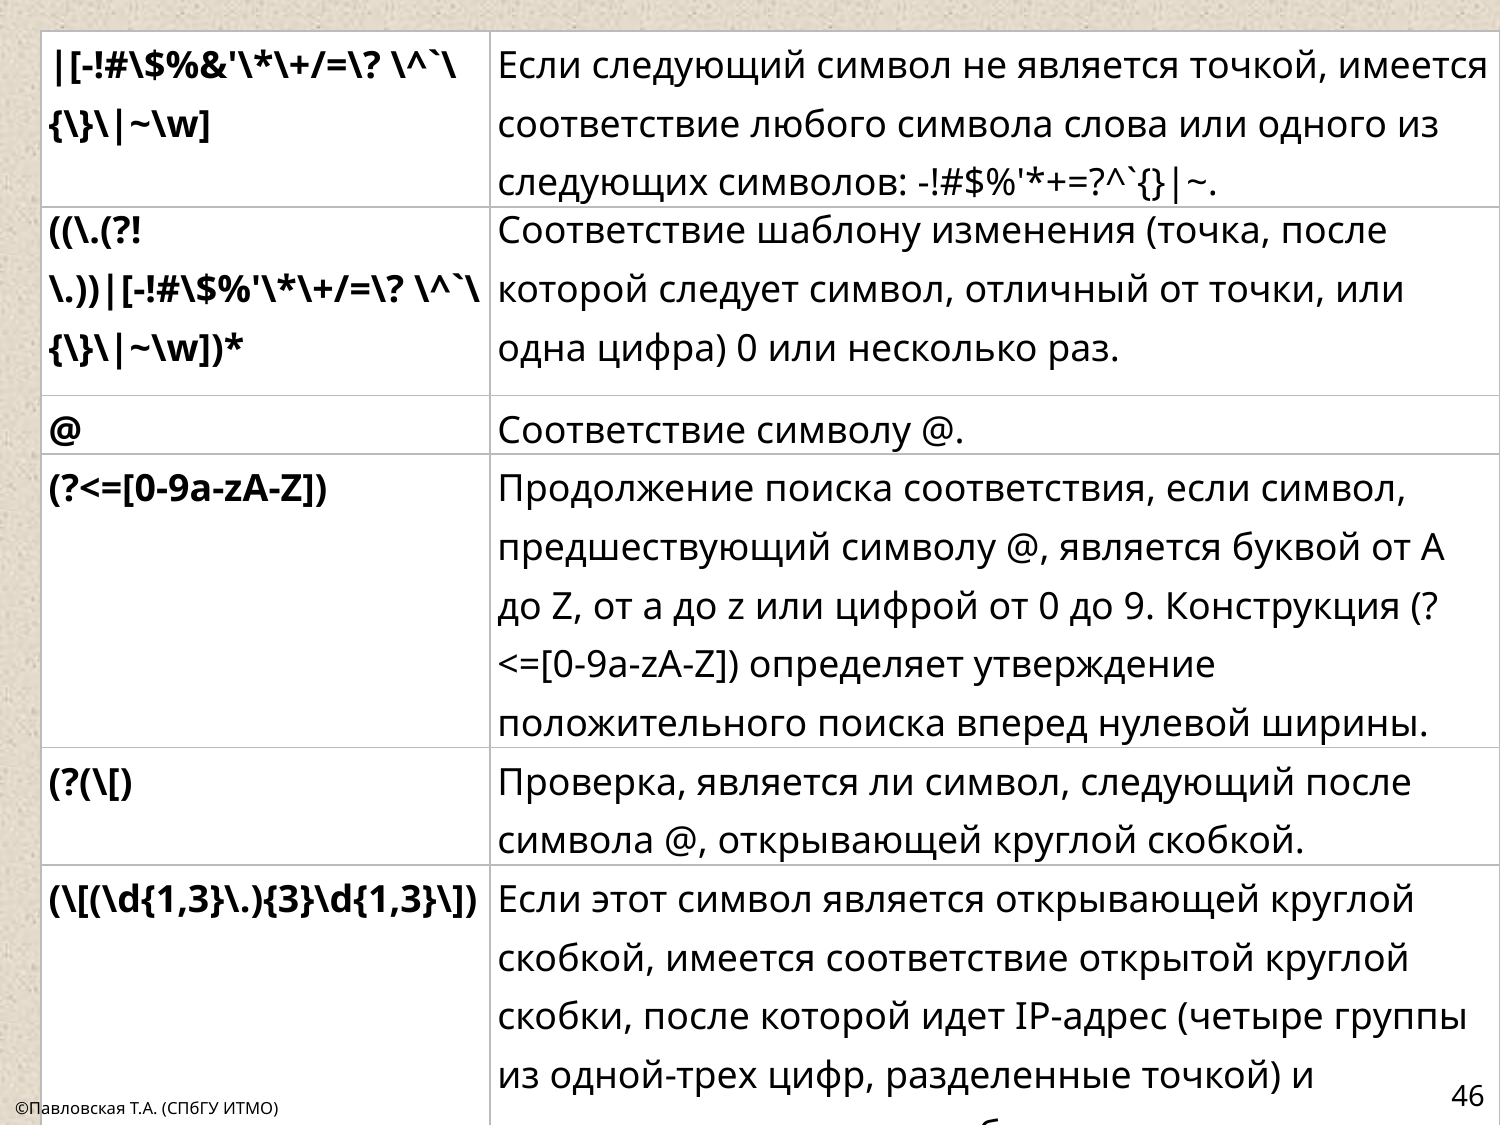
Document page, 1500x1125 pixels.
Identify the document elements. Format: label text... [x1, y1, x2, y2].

table_cell Если этот символ является открывающей круглой скобкой, имеется соответствие открытой круглой скобки, после которой идет IP-адрес (четыре группы из одной-трех цифр, разделенные точкой) и закрывающая круглая скобка. [491, 866, 1499, 1125]
picture [0, 0, 1500, 1082]
table_cell Продолжение поиска соответствия, если символ, предшествующий символу @, является буквой от A до Z, от a до z или цифрой от 0 до 9. Конструкция (?<=[0-9a-zA-Z]) определяет утверждение положительного поиска вперед нулевой ширины. [491, 455, 1499, 747]
slide_number 46 [1187, 1049, 1500, 1125]
table_cell Проверка, является ли символ, следующий после символа @, открывающей круглой скобкой. [491, 748, 1499, 864]
table_cell @ [42, 396, 489, 453]
table_cell Соответствие символу @. [491, 396, 1499, 453]
slide_number ©Павловская Т.А. (СПбГУ ИТМО) [0, 1082, 467, 1125]
table_cell (\[(\d{1,3}\.){3}\d{1,3}\]) [42, 866, 489, 1125]
table_header ((\.(?! \.))|[-!#\$%'\*\+/=\? \^`\{\}\|~\w])* [42, 208, 489, 395]
table_cell (?(\[) [42, 748, 489, 864]
table_header Если следующий символ не является точкой, имеется соответствие любого символа слова или одного из следующих символов: -!#$%'*+=?^`{}|~. [491, 32, 1499, 206]
table_header |[-!#\$%&'\*\+/=\? \^`\{\}\|~\w] [42, 32, 489, 206]
table_header Соответствие шаблону изменения (точка, после которой следует символ, отличный от точки, или одна цифра) 0 или несколько раз. [491, 208, 1499, 395]
table_cell (?<=[0-9a-zA-Z]) [42, 455, 489, 747]
